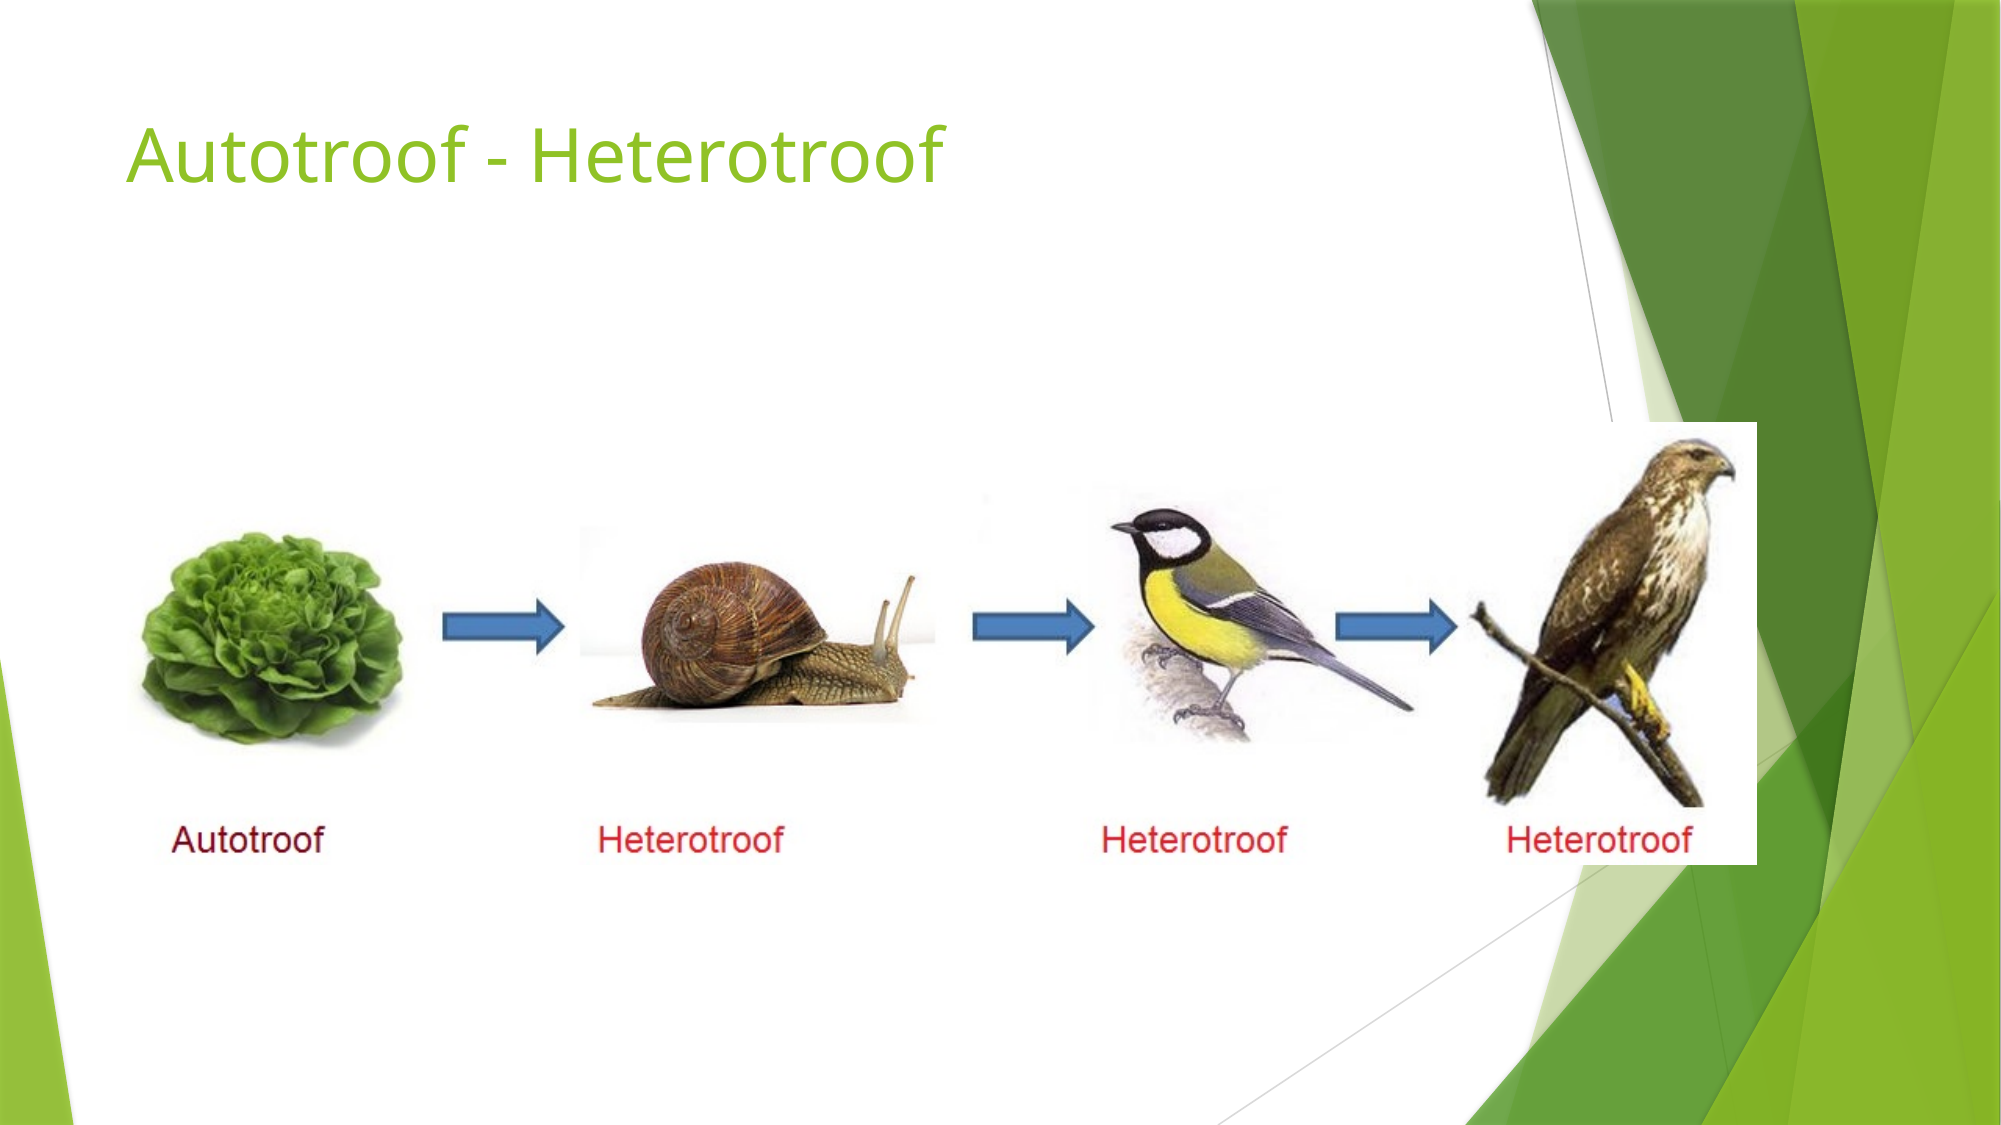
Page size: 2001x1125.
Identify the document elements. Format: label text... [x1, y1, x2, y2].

picture [127, 422, 1758, 866]
title Autotroof - Heterotroof [111, 99, 1522, 317]
